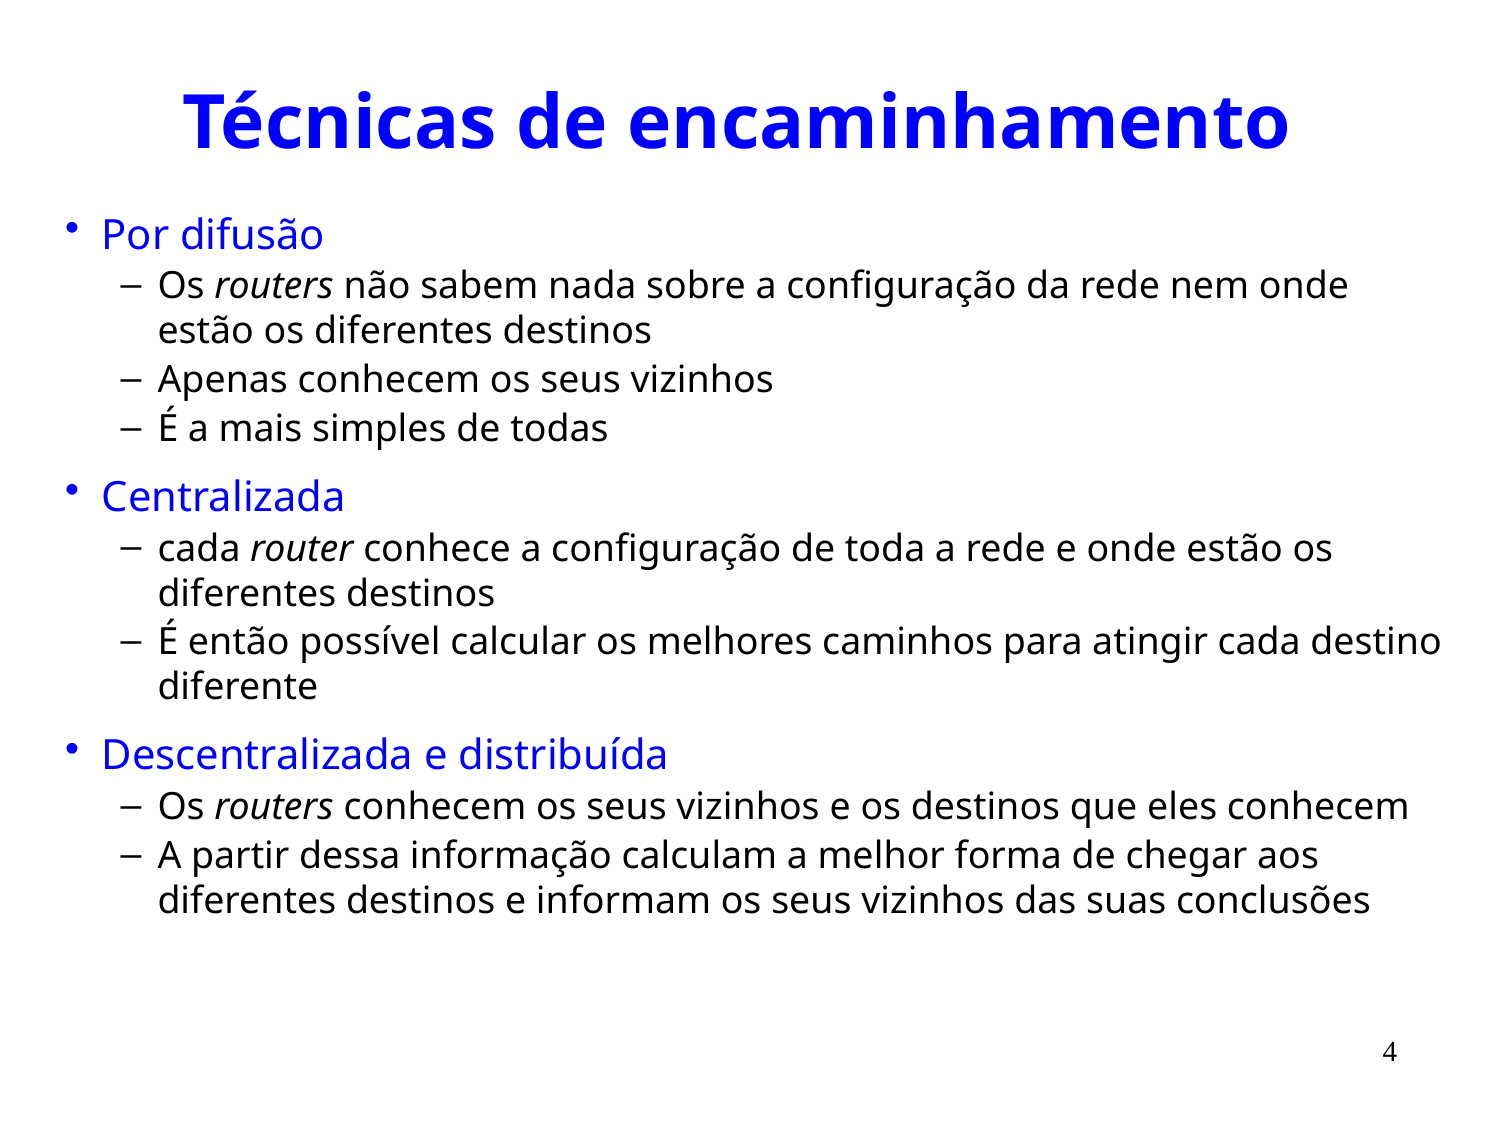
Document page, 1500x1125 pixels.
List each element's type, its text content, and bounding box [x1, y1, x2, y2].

slide_number 4 [1262, 1025, 1413, 1088]
title Técnicas de encaminhamento [50, 62, 1425, 175]
list Por difusão Os routers não sabem nada sobre a configuração da rede nem onde estão os diferentes destinos Apenas conhecem os seus vizinhos É a mais simples de todas Centralizada cada router conhece a configuração de toda a rede e onde estão os diferentes destinos É então possível calcular os melhores caminhos para atingir cada destino diferente Descentralizada e distribuída Os routers conhecem os seus vizinhos e os destinos que eles conhecem A partir dessa informação calculam a melhor forma de chegar aos diferentes destinos e informam os seus vizinhos das suas conclusões [50, 200, 1463, 1100]
